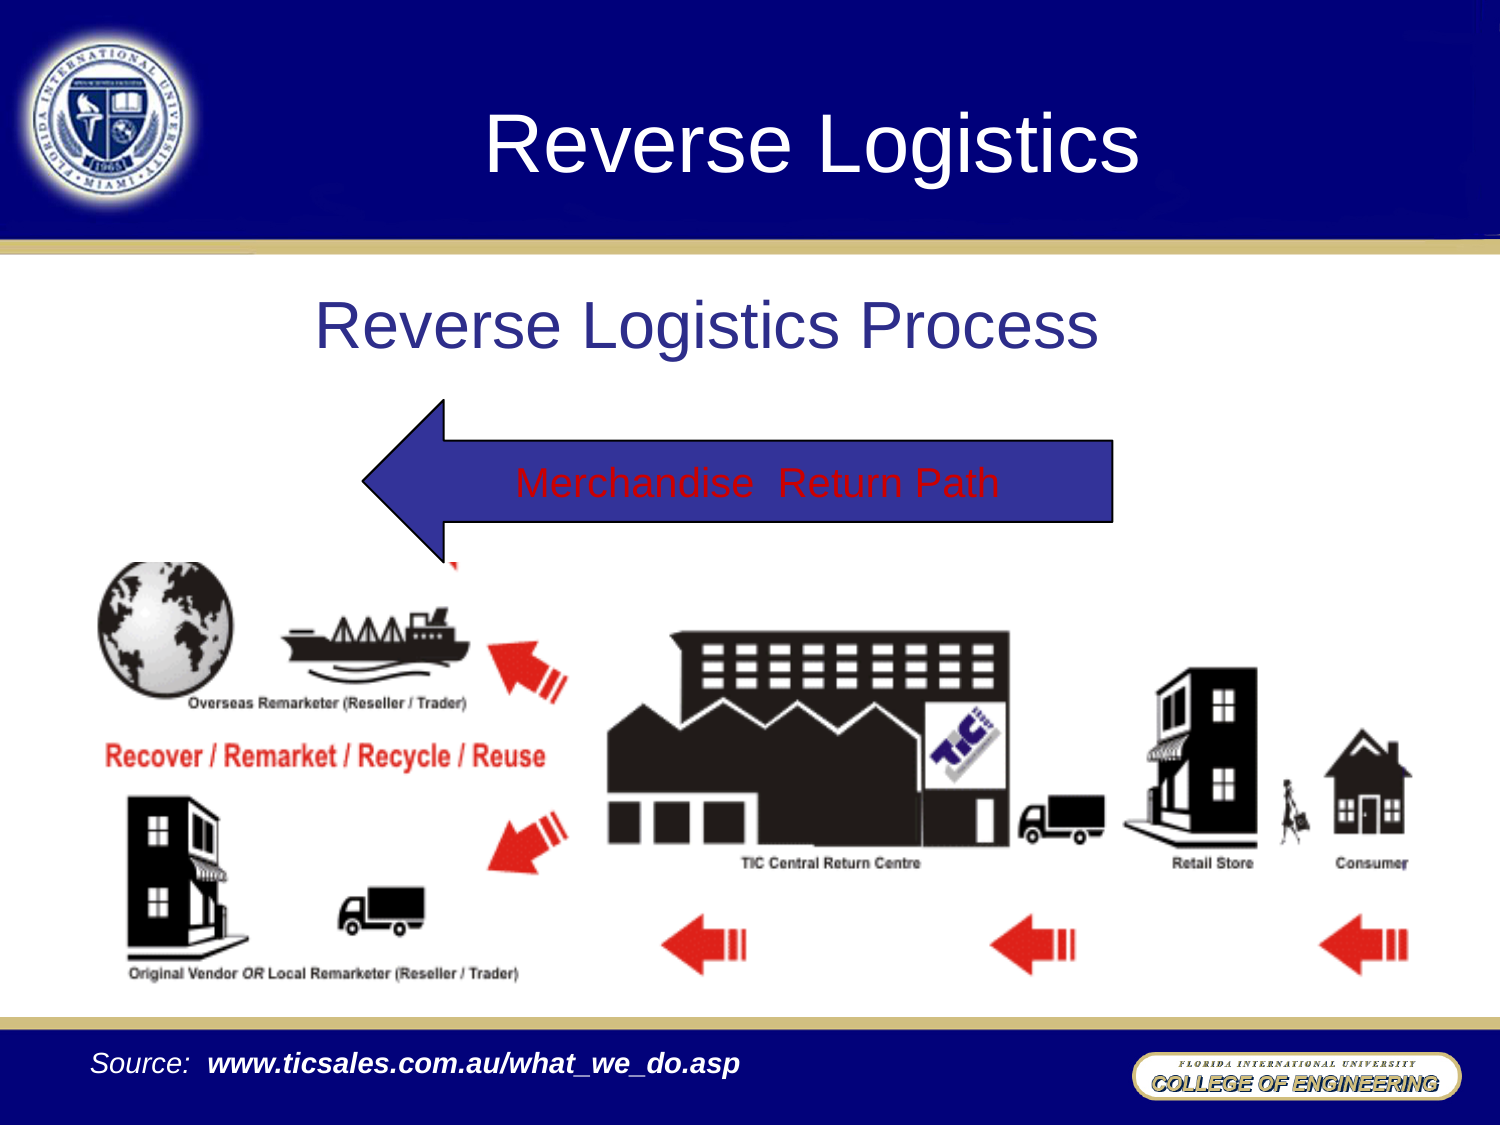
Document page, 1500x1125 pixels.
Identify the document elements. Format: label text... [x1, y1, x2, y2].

text_box Source: www.ticsales.com.au/what_we_do.asp [74, 1037, 888, 1088]
picture [0, 0, 1500, 1125]
text_box Reverse Logistics Process [299, 274, 1138, 370]
title Reverse Logistics [200, 45, 1425, 233]
text_box Merchandise Return Path [362, 399, 1113, 560]
